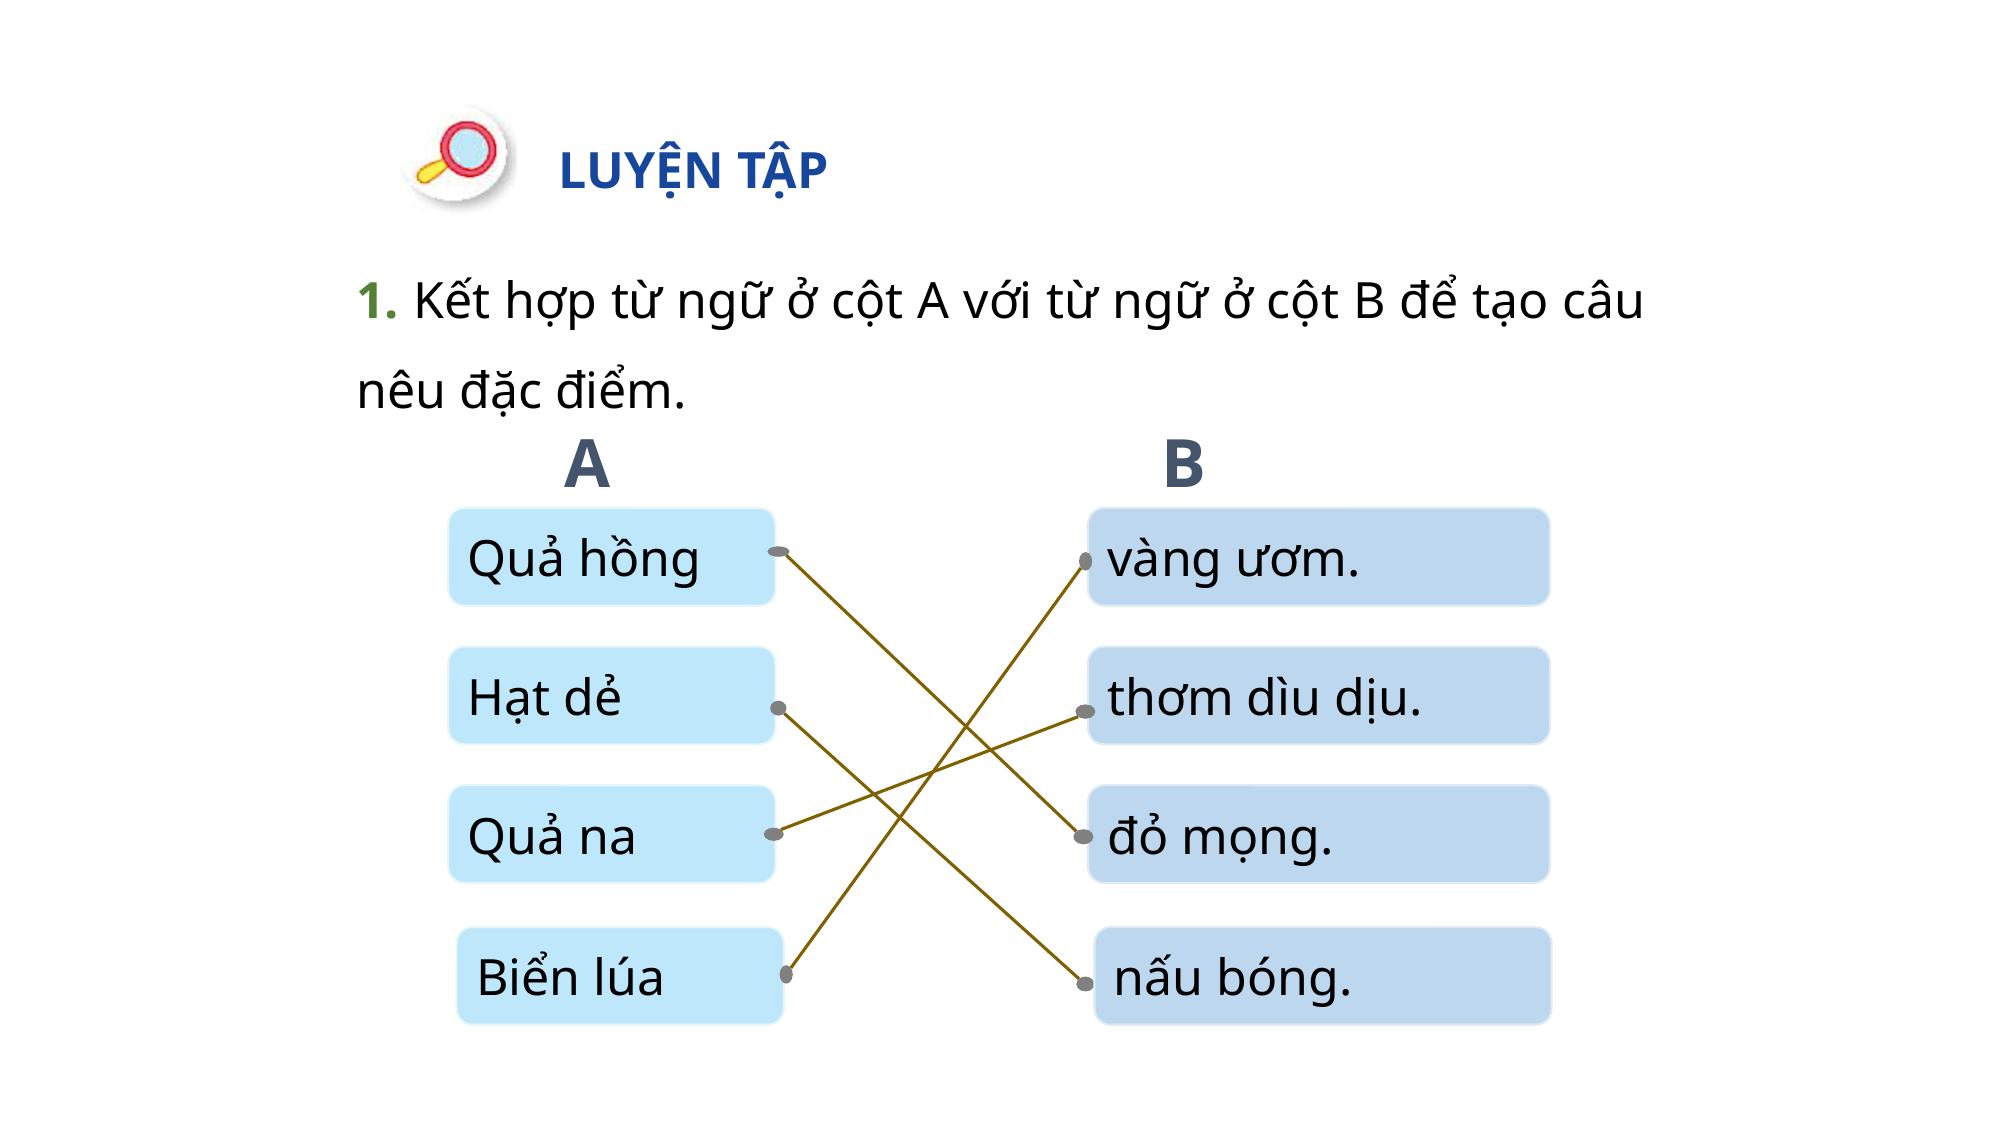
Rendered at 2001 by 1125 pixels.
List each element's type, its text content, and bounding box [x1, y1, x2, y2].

text_box Biển lúa [455, 925, 785, 1026]
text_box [779, 552, 1093, 984]
text_box 1. Kết hợp từ ngữ ở cột A với từ ngữ ở cột B để tạo câu nêu đặc điểm. [341, 231, 1663, 426]
text_box LUYỆN TẬP [517, 100, 859, 206]
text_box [767, 546, 1094, 704]
text_box đỏ mọng. [1095, 784, 1551, 885]
text_box Quả hồng [447, 506, 777, 607]
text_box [763, 704, 779, 841]
text_box nấu bóng. [1093, 925, 1553, 1026]
text_box thơm dìu dịu. [1094, 645, 1551, 746]
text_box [770, 841, 1095, 992]
text_box A B [549, 410, 1514, 509]
text_box Hạt dẻ [447, 645, 767, 746]
text_box vàng ươm. [1086, 506, 1551, 607]
text_box Quả na [447, 784, 770, 885]
picture [374, 92, 517, 224]
